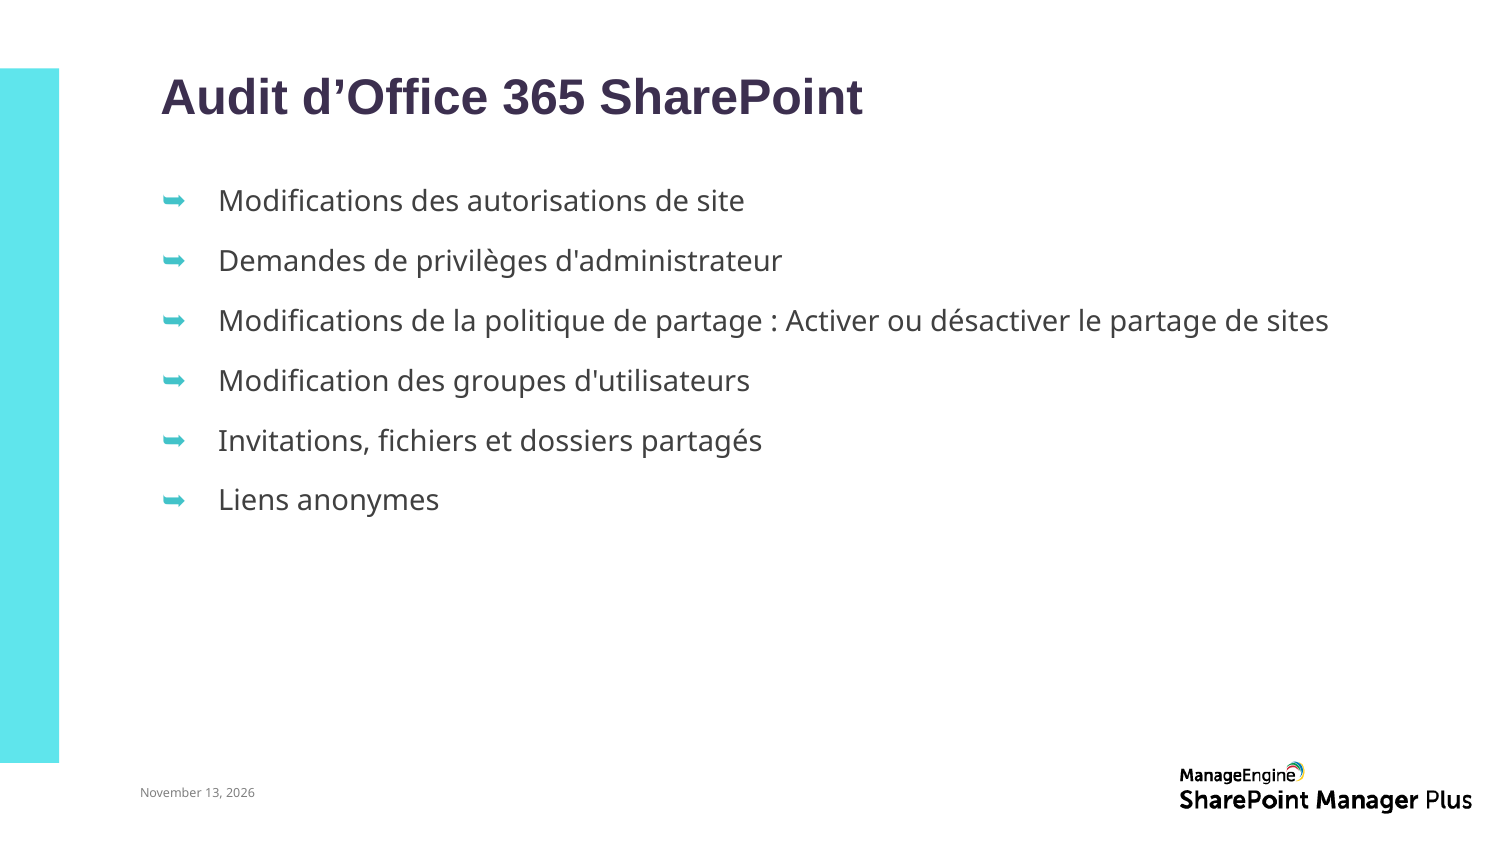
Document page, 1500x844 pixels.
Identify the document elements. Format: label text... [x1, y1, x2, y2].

list Modifications des autorisations de site Demandes de privilèges d'administrateur Modifications de la politique de partage : Activer ou désactiver le partage de sites Modification des groupes d'utilisateurs Invitations, fichiers et dossiers partagés Liens anonymes [146, 166, 1407, 704]
text_box [0, 68, 60, 764]
slide_number 3 mai 2021 [125, 770, 394, 818]
picture [1180, 761, 1473, 814]
title Audit d’Office 365 SharePoint [145, 24, 1373, 166]
